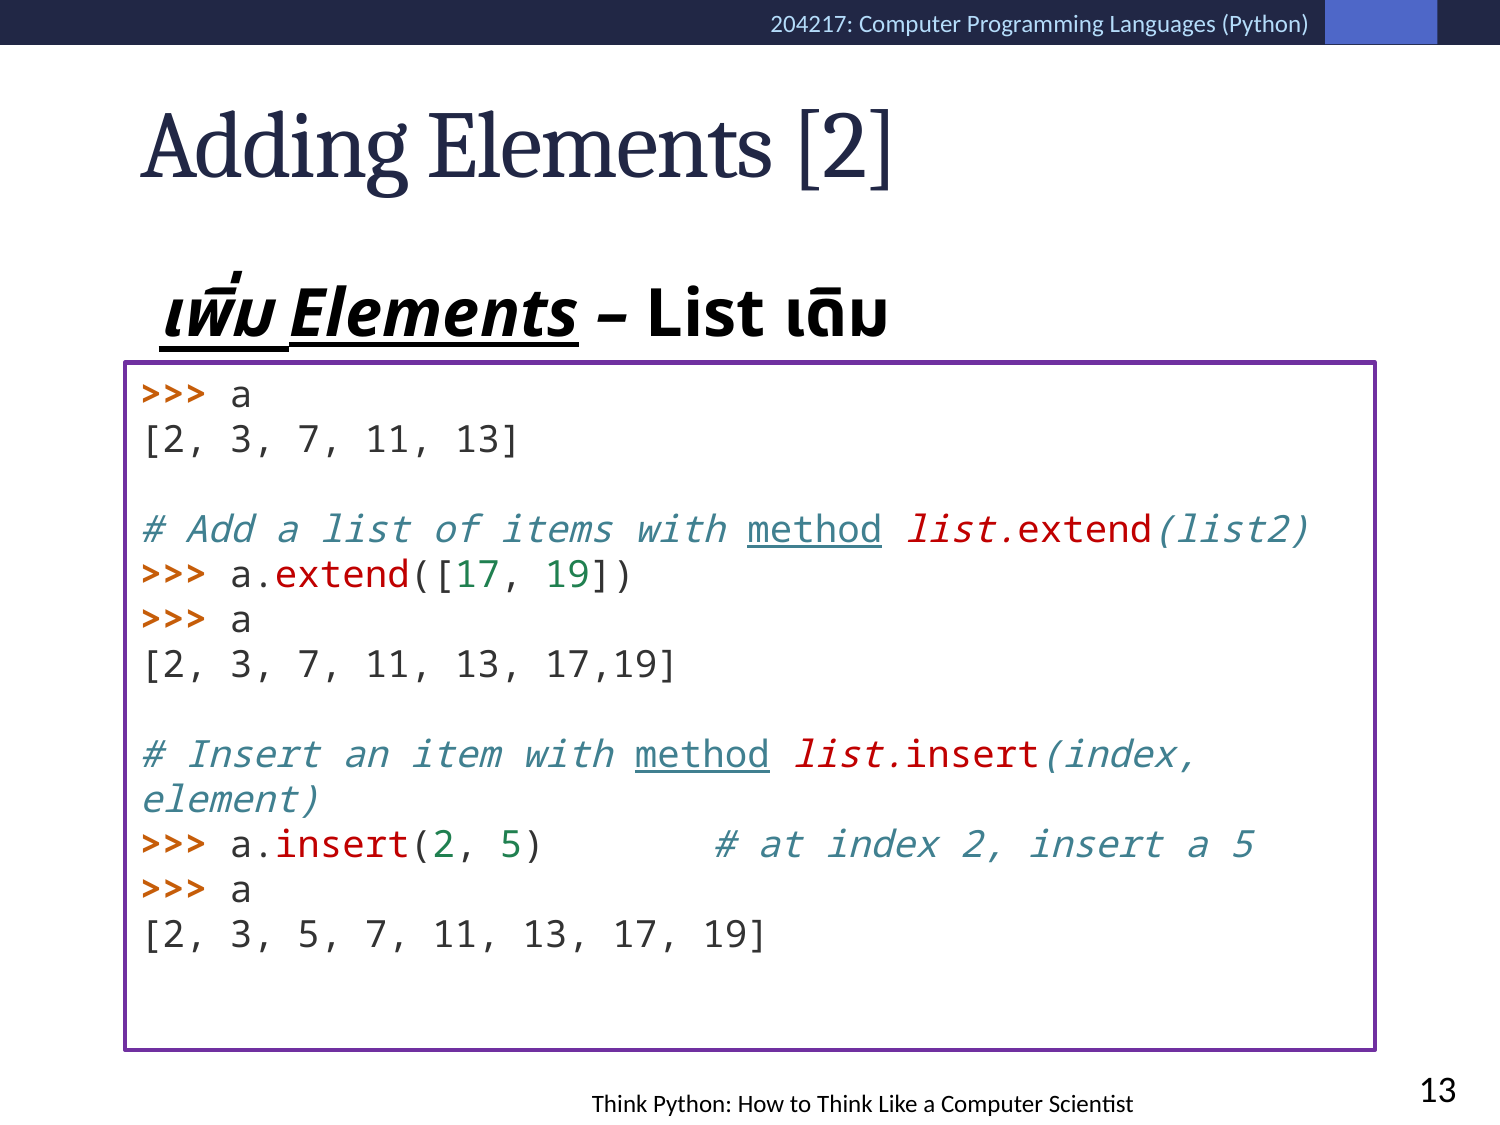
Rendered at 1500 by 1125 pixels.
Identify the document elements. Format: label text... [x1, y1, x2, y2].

title Adding Elements [2] [125, 45, 1375, 233]
text_box >>> a [2, 3, 7, 11, 13] # Add a list of items with method list.extend(list2) >>> a.extend([17, 19]) >>> a [2, 3, 7, 11, 13, 17,19] # Insert an item with method list.insert(index, element) >>> a.insert(2, 5) # at index 2, insert a 5 >>> a [2, 3, 5, 7, 11, 13, 17, 19] [123, 360, 1377, 1052]
slide_number 13 [1373, 1048, 1500, 1125]
list เพิ่ม Elements – List เดิม (Destructively) [2] ) [125, 262, 1375, 360]
footer Think Python: How to Think Like a Computer Scientist [0, 1079, 1150, 1125]
